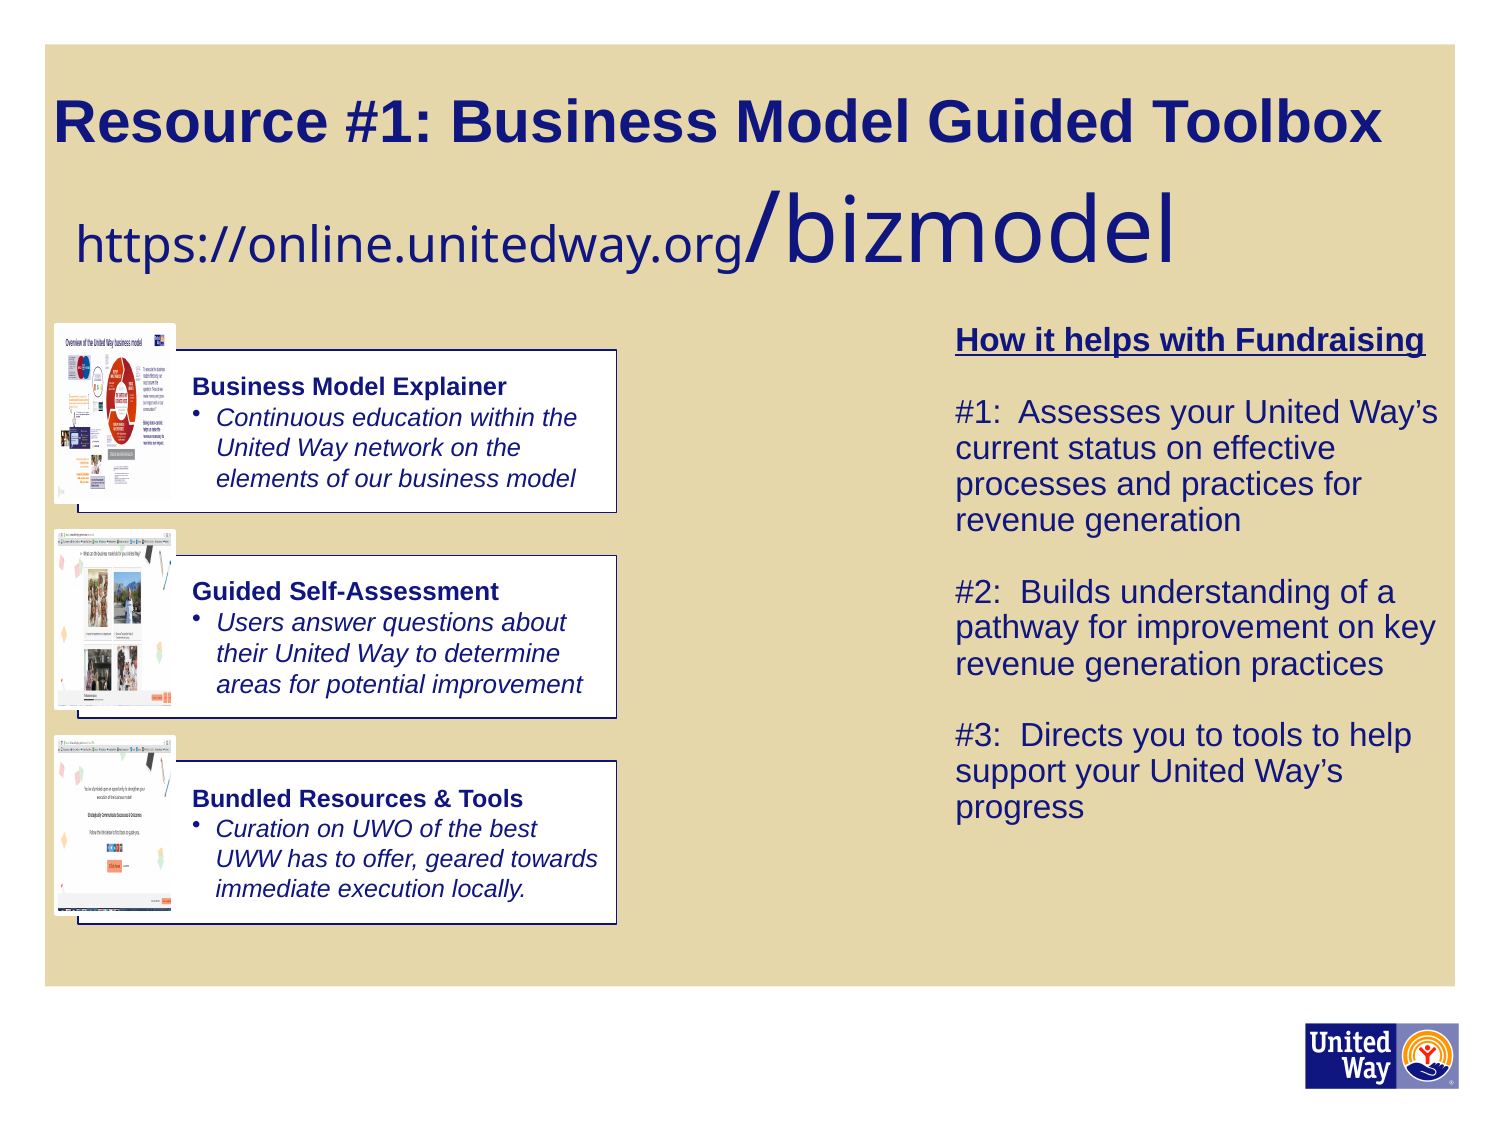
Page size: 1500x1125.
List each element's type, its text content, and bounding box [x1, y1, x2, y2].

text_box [55, 287, 1211, 962]
title Resource #1: Business Model Guided Toolbox [23, 51, 1500, 185]
list https://online.unitedway.org/bizmodel [45, 184, 1259, 519]
picture [1304, 1022, 1460, 1090]
text_box How it helps with Fundraising #1: Assesses your United Way’s current status on effective processes and practices for revenue generation #2: Builds understanding of a pathway for improvement on key revenue generation practices #3: Directs you to tools to help support your United Way’s progress [1217, 315, 1478, 905]
